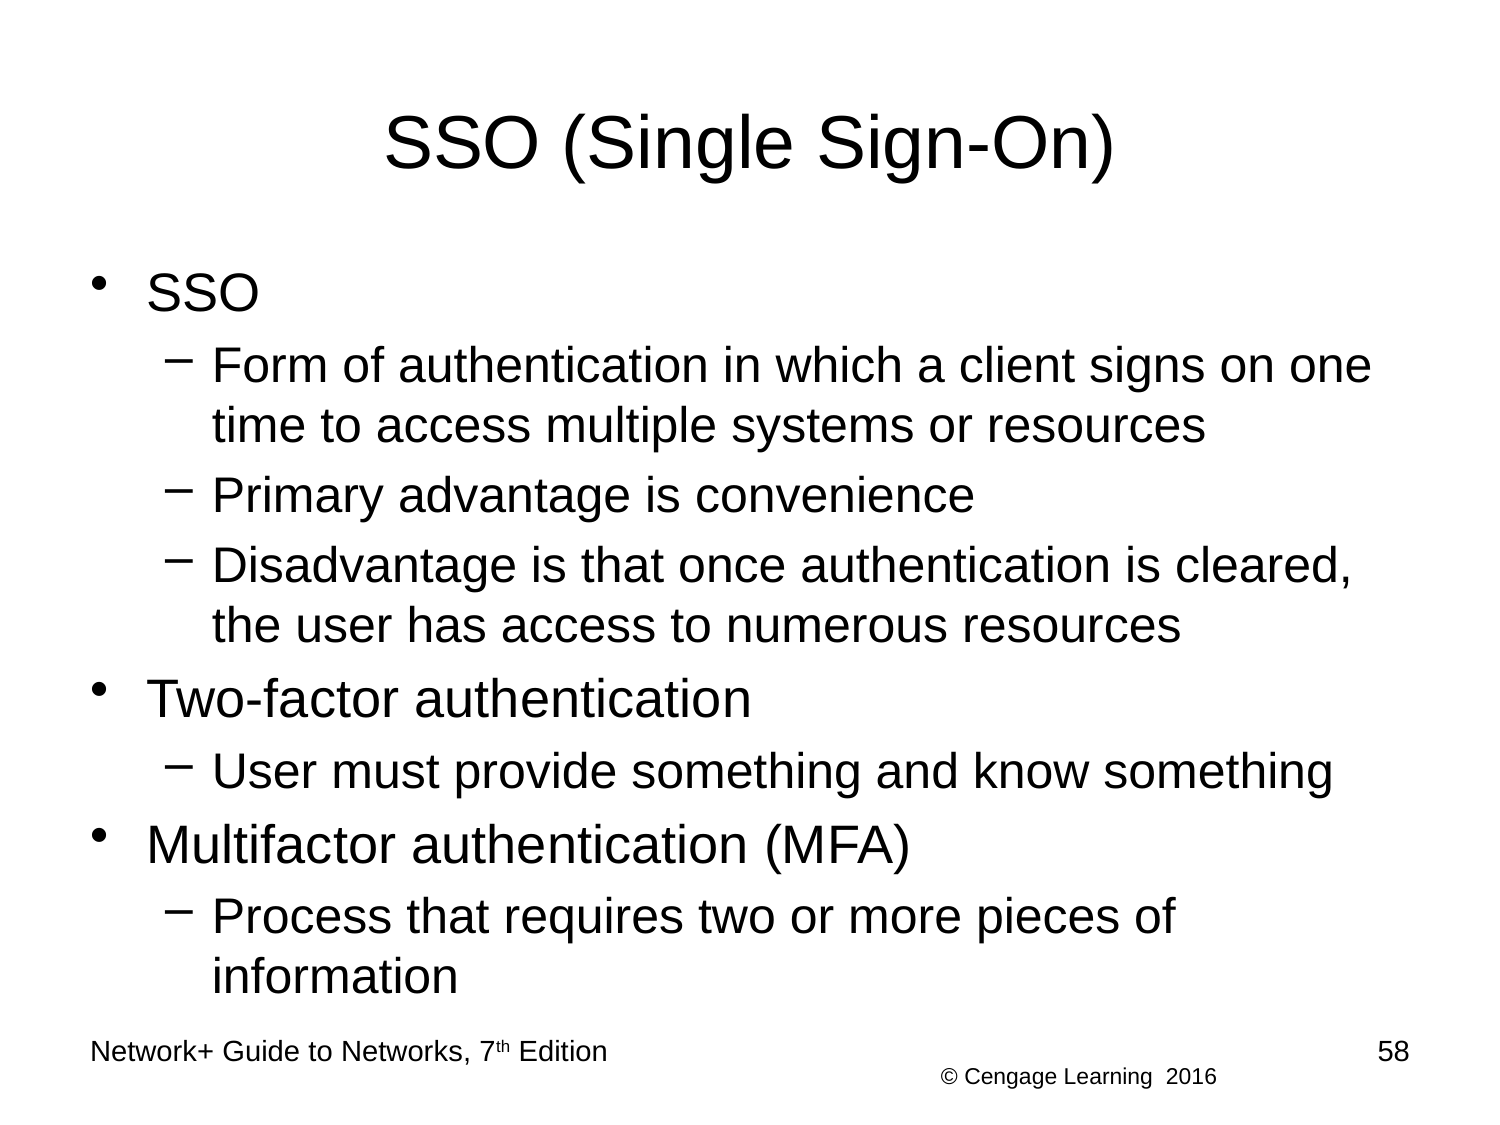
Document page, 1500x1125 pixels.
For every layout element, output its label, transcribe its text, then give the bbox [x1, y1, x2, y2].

list SSO Form of authentication in which a client signs on one time to access multiple systems or resources Primary advantage is convenience Disadvantage is that once authentication is cleared, the user has access to numerous resources Two-factor authentication User must provide something and know something Multifactor authentication (MFA) Process that requires two or more pieces of information [75, 249, 1425, 993]
title SSO (Single Sign-On) [75, 45, 1425, 233]
footer Network+ Guide to Networks, 7th Edition [74, 1024, 713, 1103]
slide_number 58 [1312, 1024, 1426, 1103]
